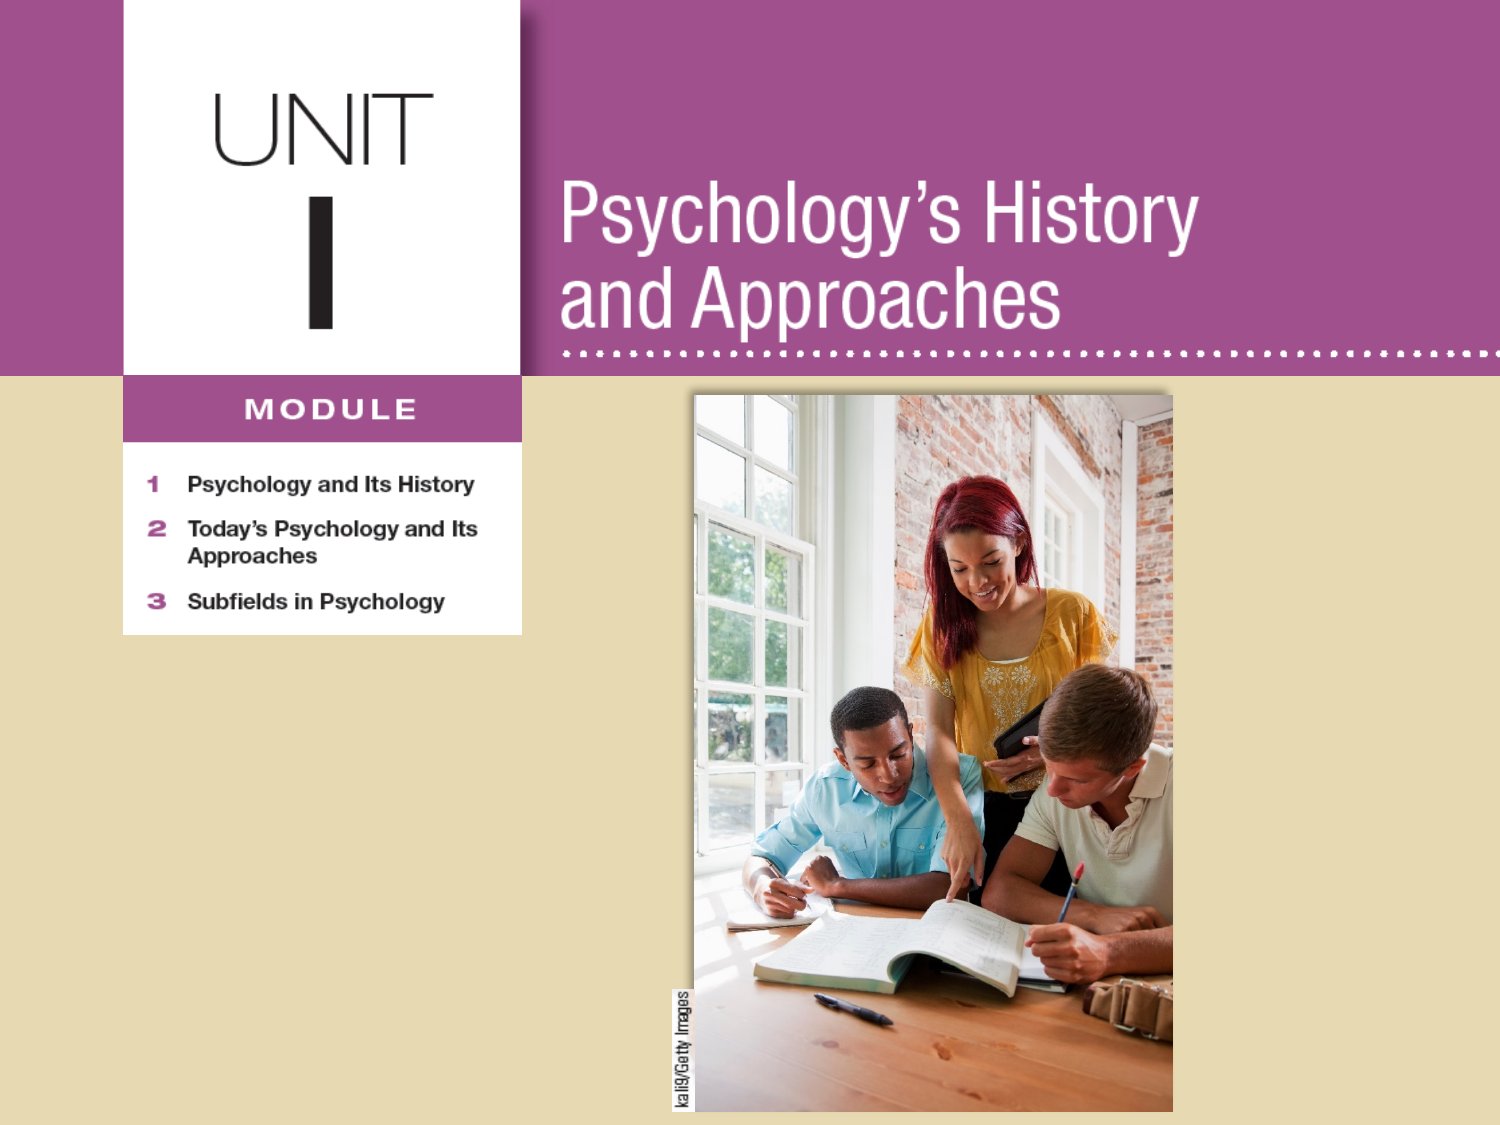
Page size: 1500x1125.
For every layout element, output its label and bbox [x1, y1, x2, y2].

picture [672, 395, 1173, 1112]
picture [0, 0, 1500, 635]
